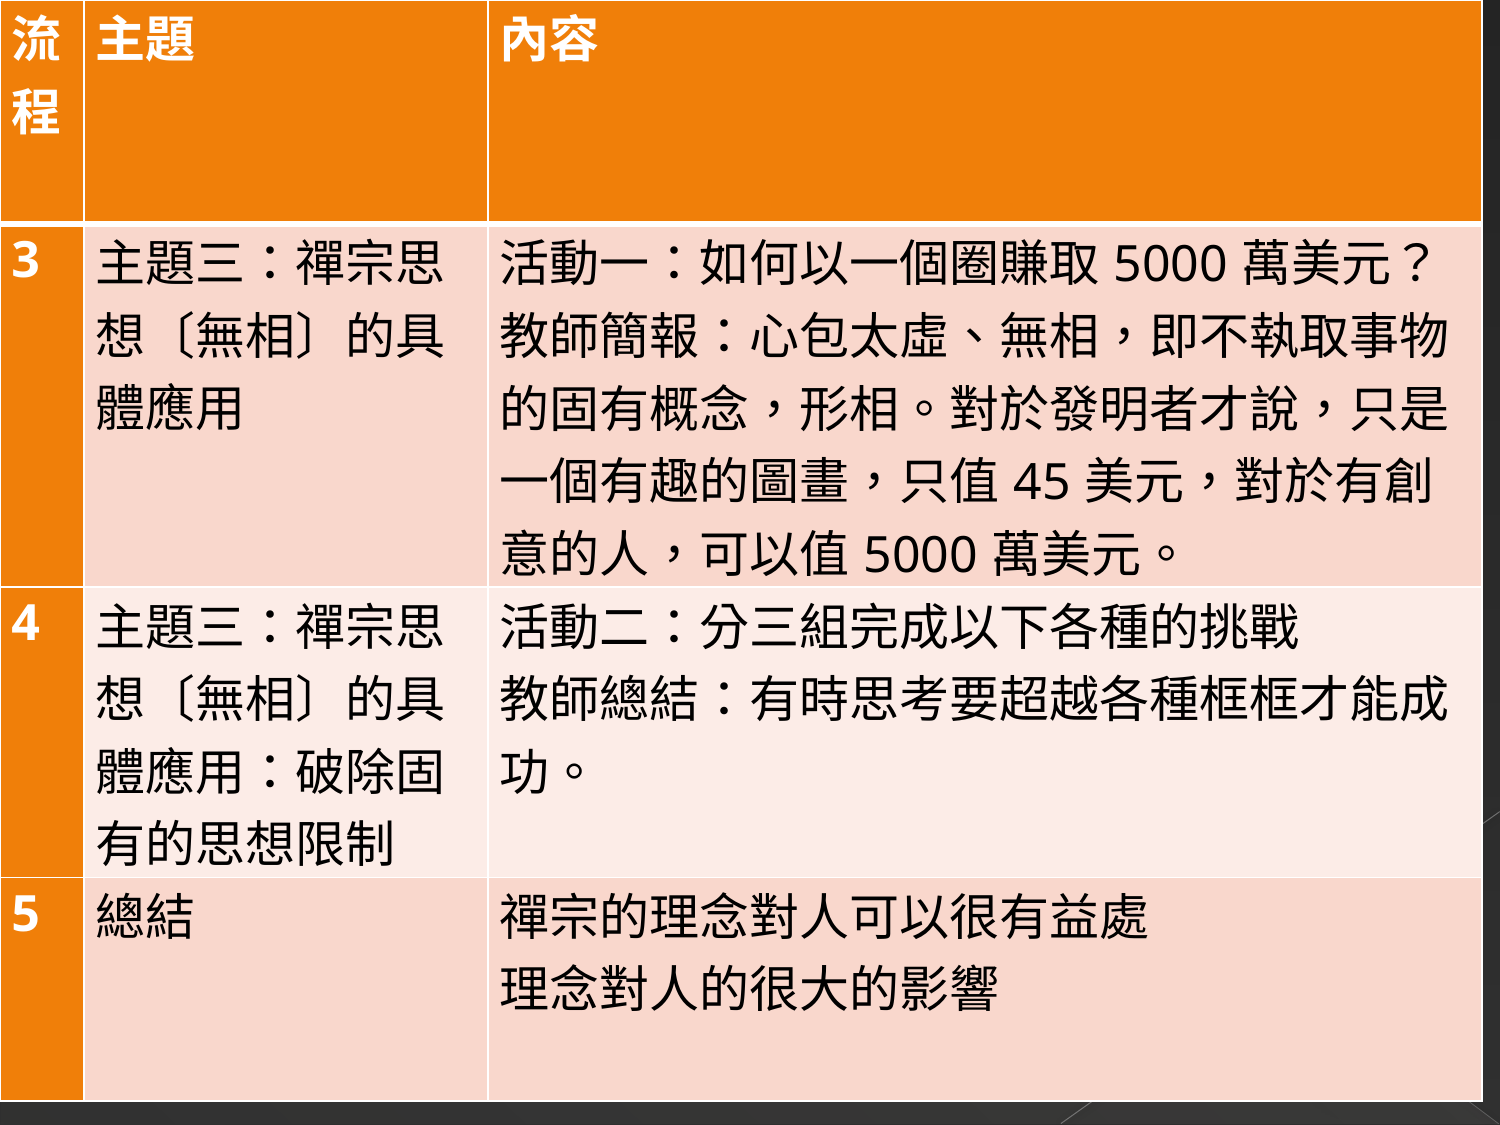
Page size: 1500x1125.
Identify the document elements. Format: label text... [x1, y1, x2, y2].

table_cell 主題三：禪宗思想〔無相〕的具體應用 [85, 227, 487, 586]
table_cell 3 [1, 227, 83, 586]
table_cell 5 [1, 878, 83, 1100]
table_cell 4 [1, 588, 83, 877]
table_header 主題 [85, 1, 487, 221]
table_cell 總結 [85, 878, 487, 1100]
table_cell 活動二：分三組完成以下各種的挑戰 教師總結：有時思考要超越各種框框才能成功。 [489, 588, 1481, 877]
table_header 內容 [489, 1, 1481, 221]
table_cell 主題三：禪宗思想〔無相〕的具體應用：破除固有的思想限制 [85, 588, 487, 877]
table_cell 活動一：如何以一個圈賺取5000萬美元？ 教師簡報：心包太虛、無相，即不執取事物的固有概念，形相。對於發明者才說，只是一個有趣的圖畫，只值45美元，對於有創意的人，可以值5000萬美元。 [489, 227, 1481, 586]
table_header 流程 [1, 1, 83, 221]
table_cell 禪宗的理念對人可以很有益處 理念對人的很大的影響 [489, 878, 1481, 1100]
